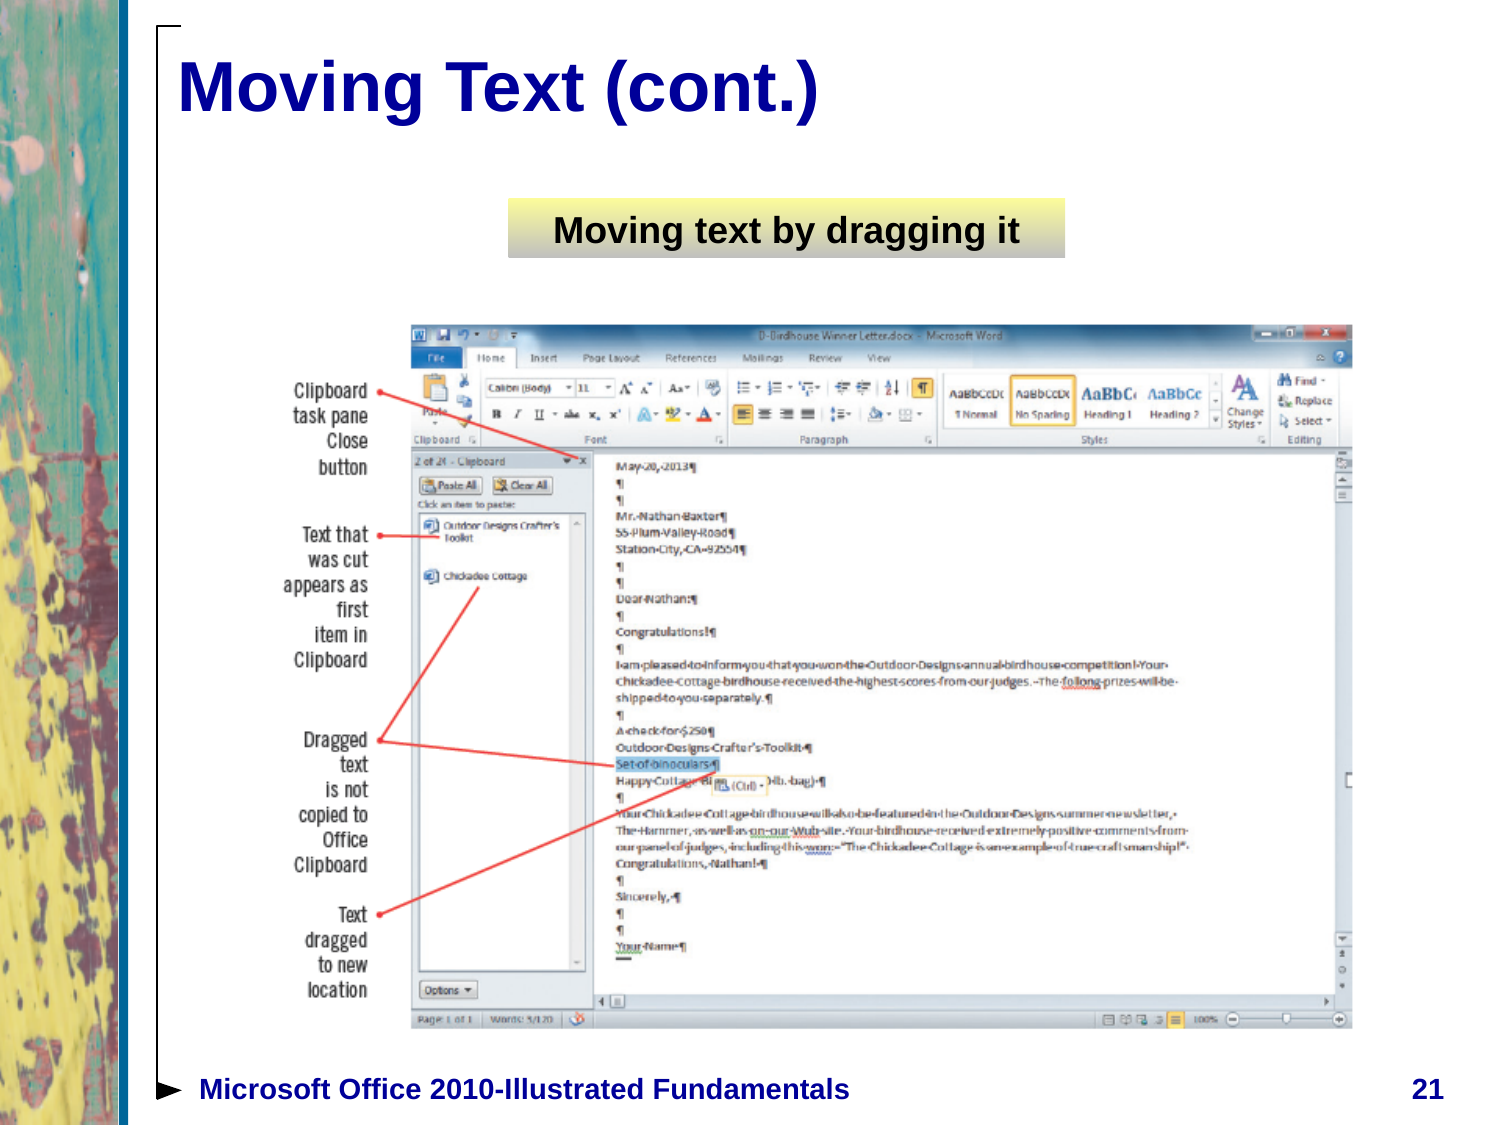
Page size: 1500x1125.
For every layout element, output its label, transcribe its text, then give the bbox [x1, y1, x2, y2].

picture [255, 314, 1362, 1041]
title Moving Text (cont.) [161, 0, 1359, 169]
slide_number 21 [1356, 1062, 1460, 1105]
footer Microsoft Office 2010-Illustrated Fundamentals [183, 1062, 1147, 1125]
picture [0, 0, 118, 1125]
text_box Moving text by dragging it [508, 198, 1066, 258]
